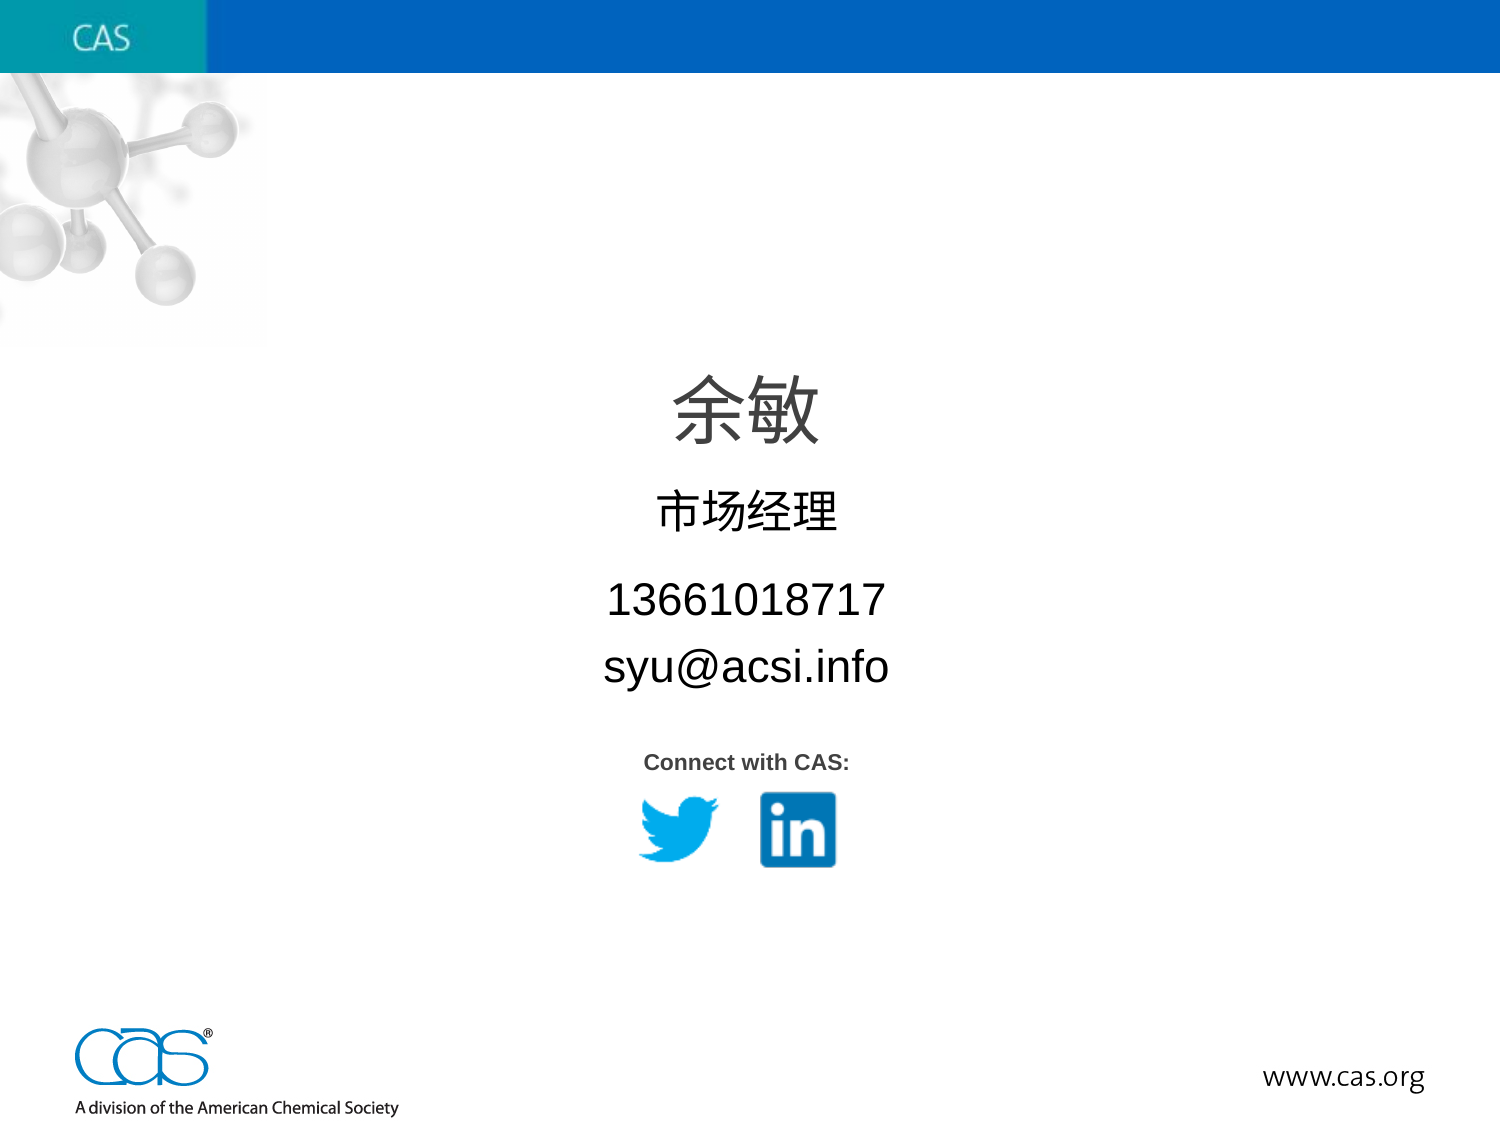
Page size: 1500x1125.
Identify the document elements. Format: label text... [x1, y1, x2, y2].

list 市场经理 [118, 475, 1376, 552]
picture [611, 761, 747, 897]
title 余敏 [118, 360, 1374, 462]
picture [0, 0, 1500, 347]
list 13661018717 syu@acsi.info [117, 561, 1375, 639]
picture [756, 787, 842, 877]
picture [663, 761, 669, 768]
picture [0, 1018, 1500, 1125]
